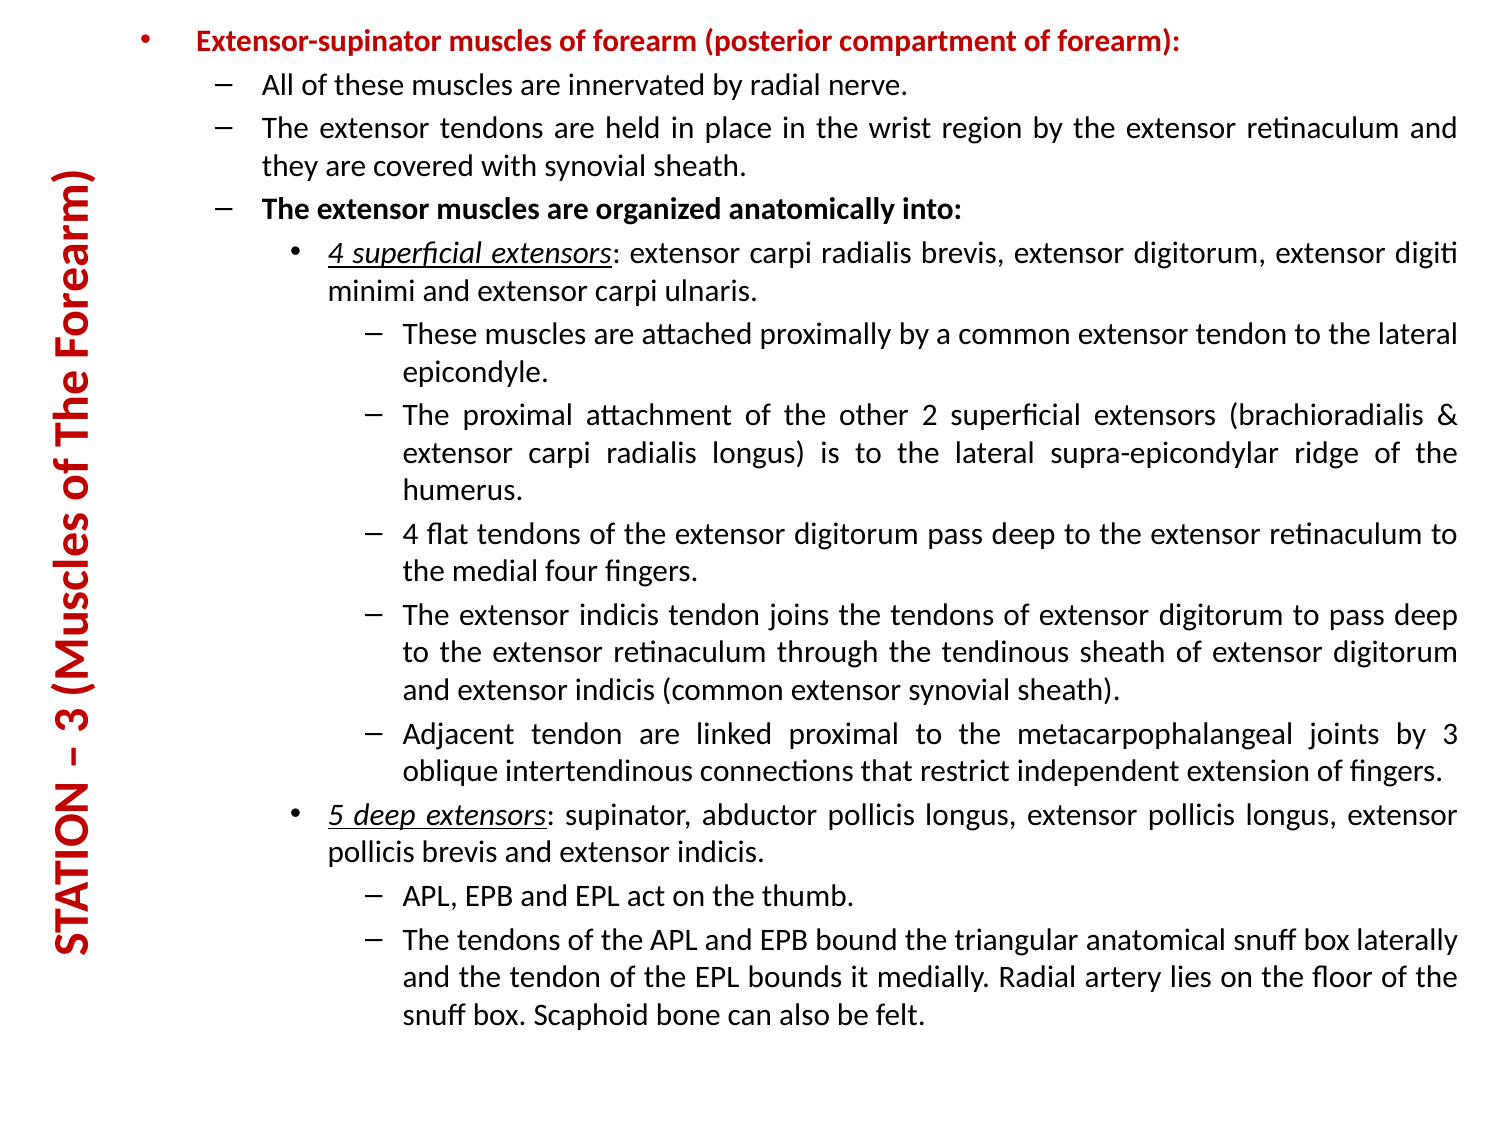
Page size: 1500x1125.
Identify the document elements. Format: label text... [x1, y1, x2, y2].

list Extensor-supinator muscles of forearm (posterior compartment of forearm): All of these muscles are innervated by radial nerve. The extensor tendons are held in place in the wrist region by the extensor retinaculum and they are covered with synovial sheath. The extensor muscles are organized anatomically into: 4 superficial extensors: extensor carpi radialis brevis, extensor digitorum, extensor digiti minimi and extensor carpi ulnaris. These muscles are attached proximally by a common extensor tendon to the lateral epicondyle. The proximal attachment of the other 2 superficial extensors (brachioradialis & extensor carpi radialis longus) is to the lateral supra-epicondylar ridge of the humerus. 4 flat tendons of the extensor digitorum pass deep to the extensor retinaculum to the medial four fingers. The extensor indicis tendon joins the tendons of extensor digitorum to pass deep to the extensor retinaculum through the tendinous sheath of extensor digitorum and extensor indicis (common extensor synovial sheath). Adjacent tendon are linked proximal to the metacarpophalangeal joints by 3 oblique intertendinous connections that restrict independent extension of fingers. 5 deep extensors: supinator, abductor pollicis longus, extensor pollicis longus, extensor pollicis brevis and extensor indicis. APL, EPB and EPL act on the thumb. The tendons of the APL and EPB bound the triangular anatomical snuff box laterally and the tendon of the EPL bounds it medially. Radial artery lies on the floor of the snuff box. Scaphoid bone can also be felt. [125, 12, 1475, 1088]
title STATION – 3 (Muscles of The Forearm) [0, 0, 136, 1125]
